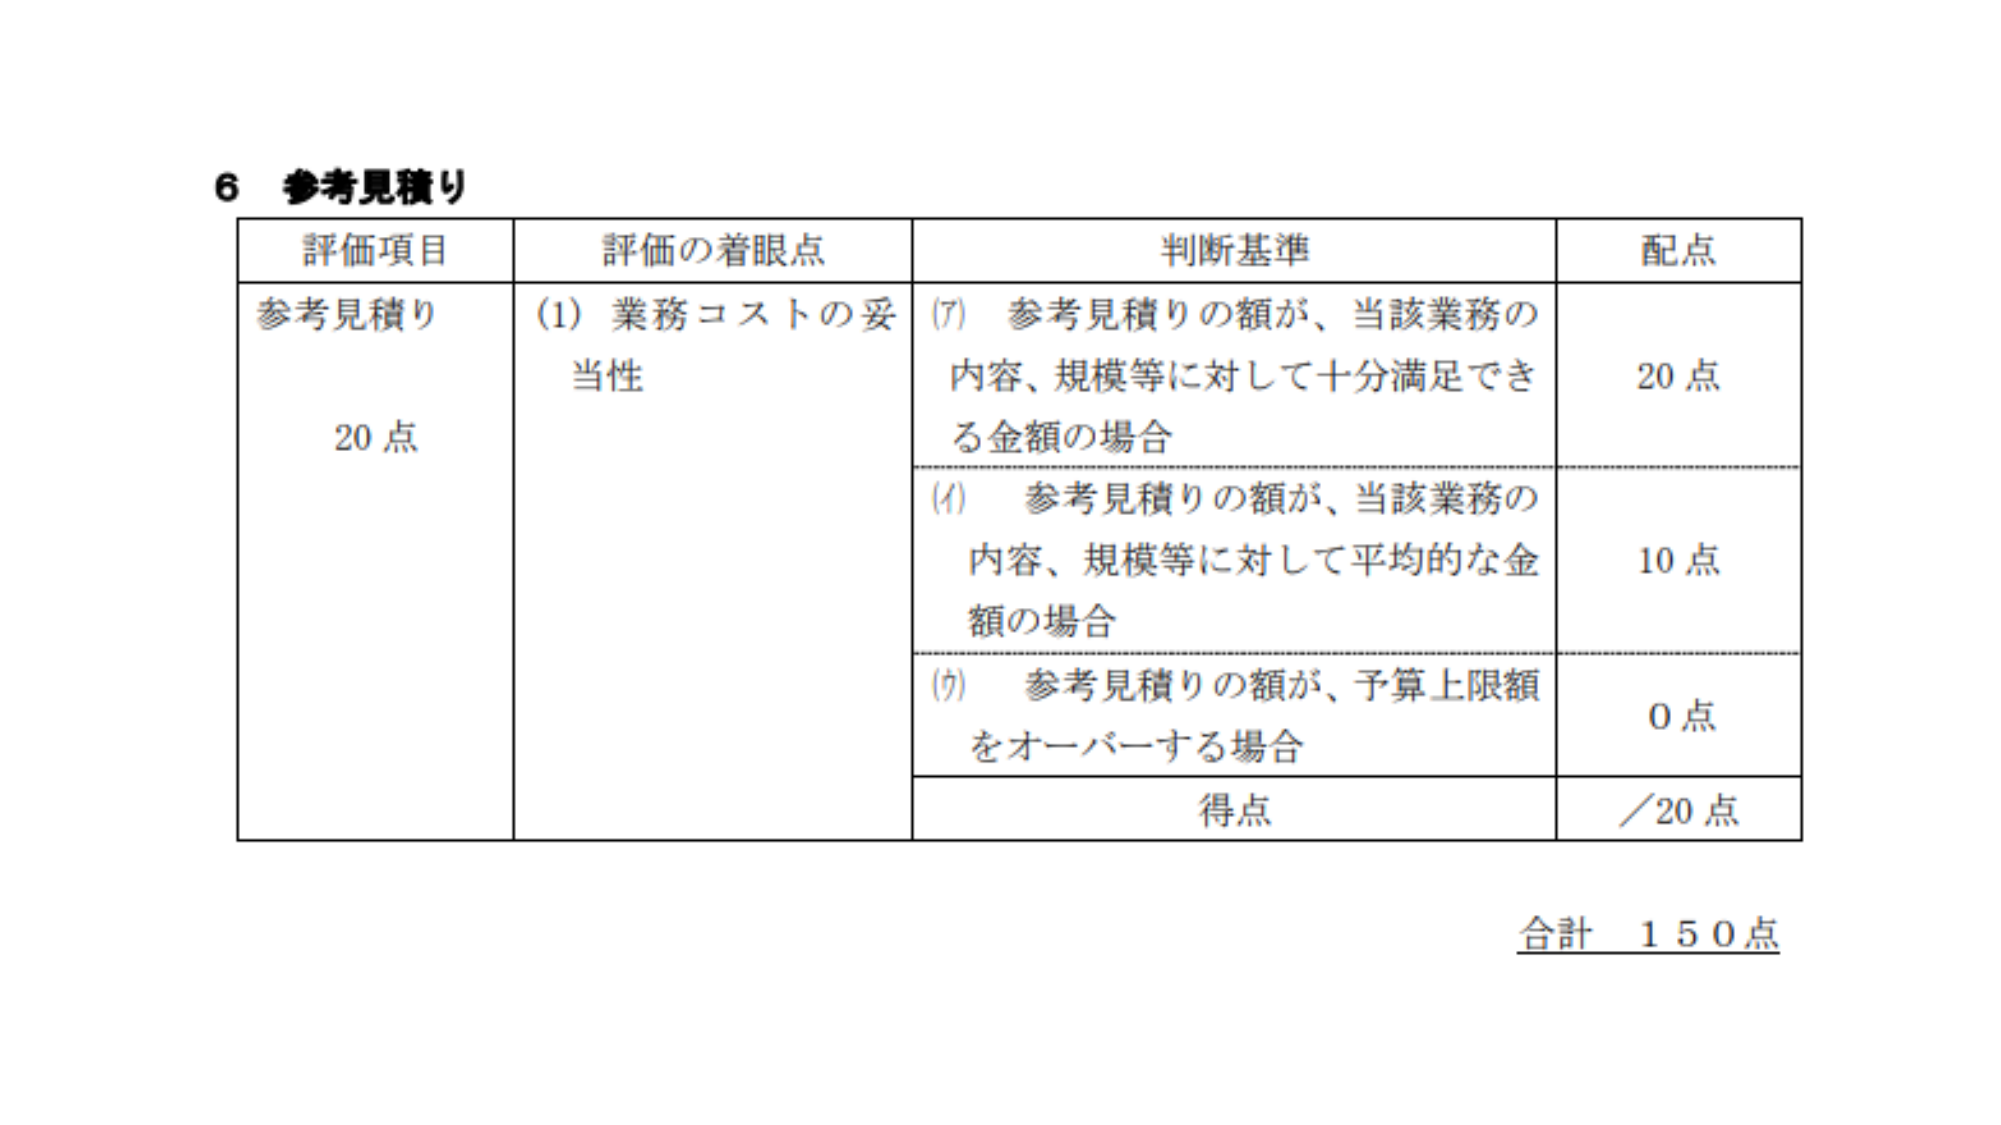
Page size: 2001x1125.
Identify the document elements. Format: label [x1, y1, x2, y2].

picture [158, 149, 1837, 973]
